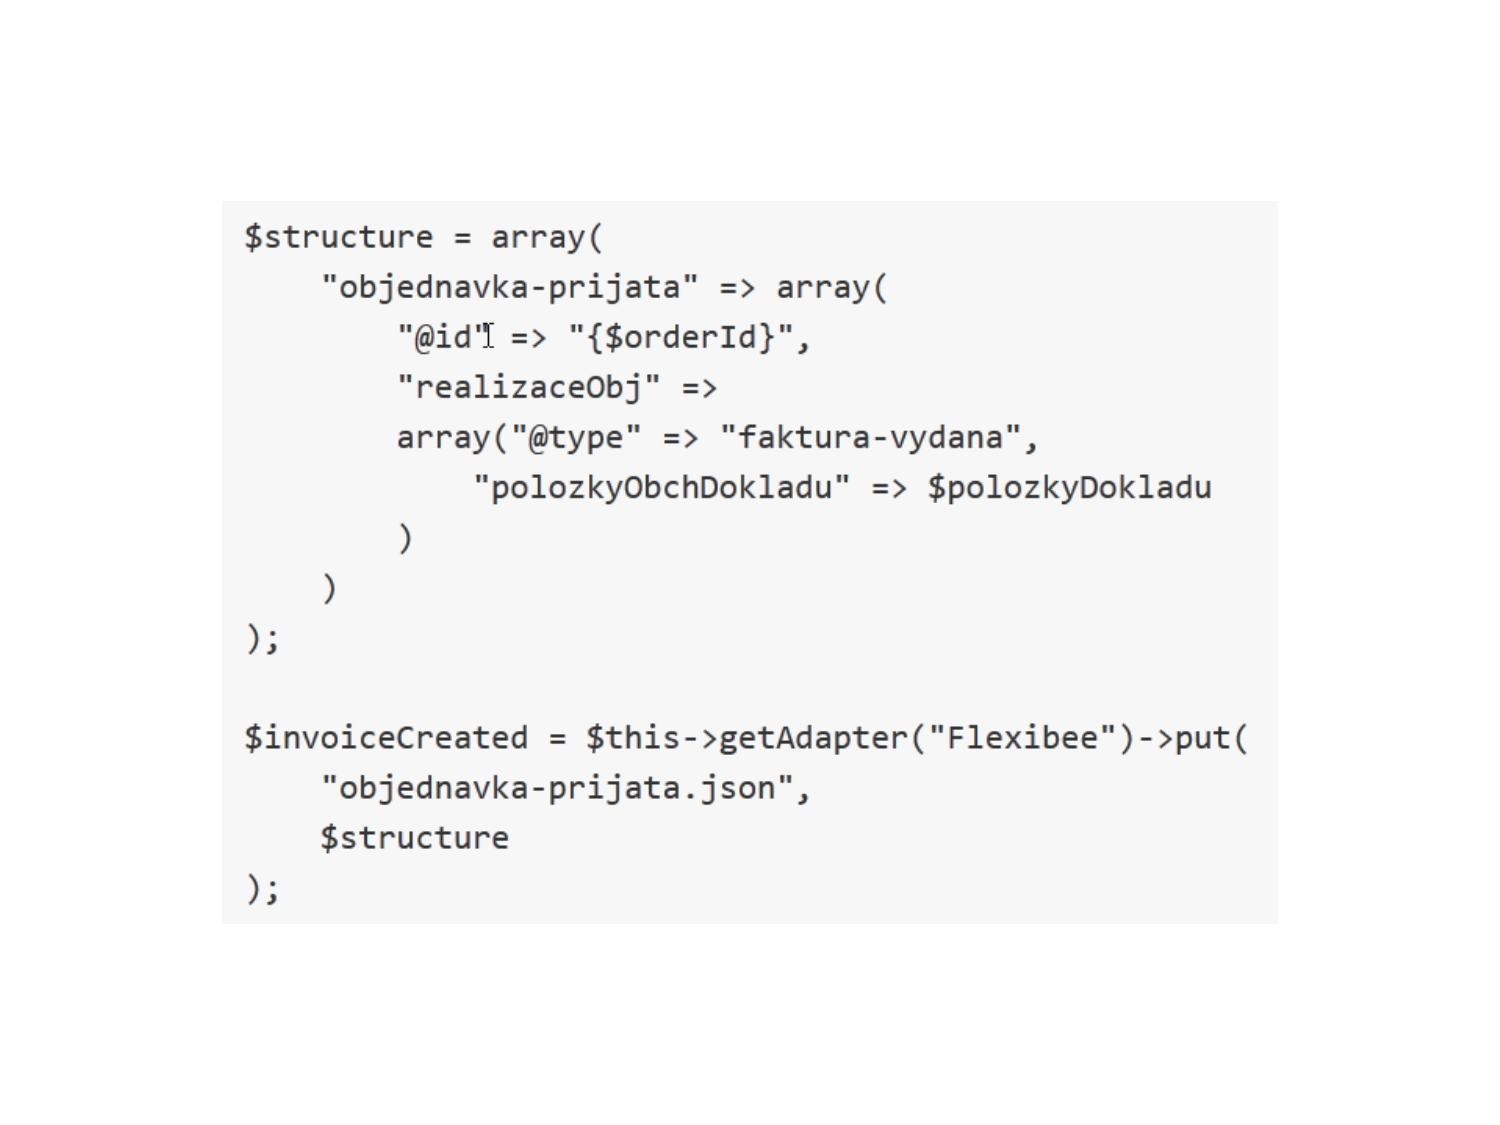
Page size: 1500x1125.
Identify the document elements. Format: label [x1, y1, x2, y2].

picture [222, 201, 1278, 924]
